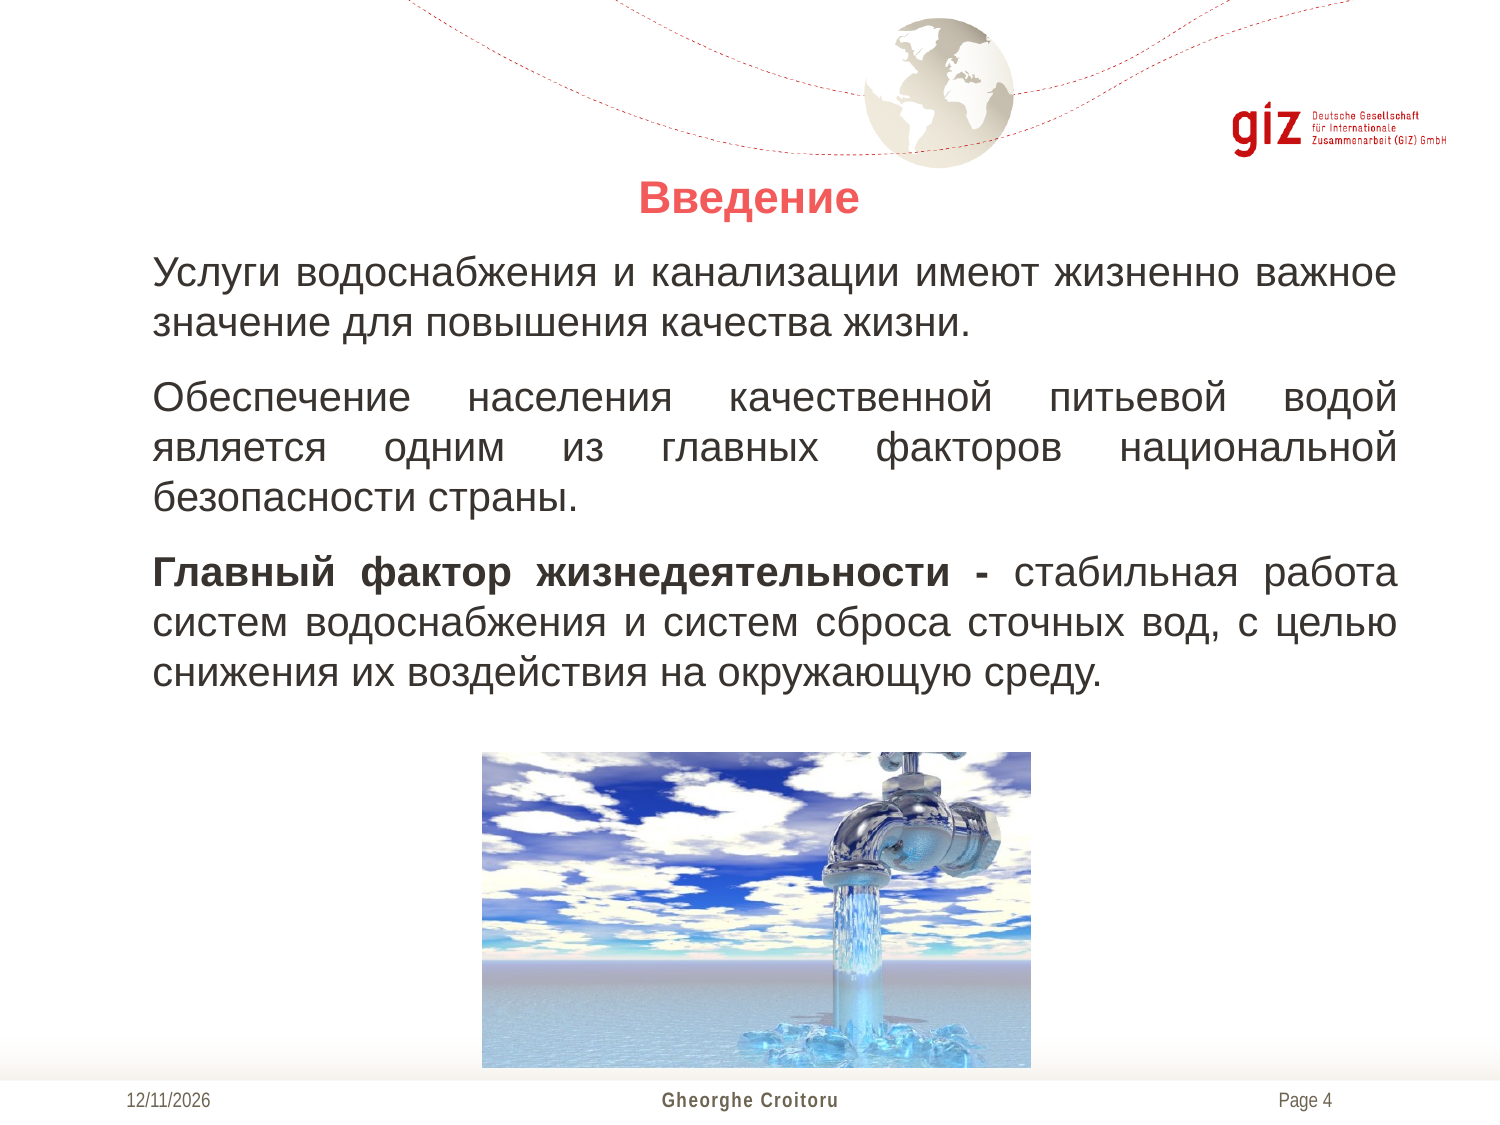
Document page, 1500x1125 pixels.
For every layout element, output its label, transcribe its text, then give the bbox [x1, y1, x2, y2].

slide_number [111, 1079, 325, 1121]
title Введение [111, 160, 1388, 263]
picture [0, 751, 1500, 1081]
picture [0, 0, 1500, 184]
footer Gheorghe Croitoru [469, 1079, 1031, 1121]
list Услуги водоснабжения и канализации имеют жизненно важное значение для повышения качества жизни. Обеспечение населения качественной питьевой водой является одним из главных факторов национальной безопасности страны. Главный фактор жизнедеятельности - стабильная работа систем водоснабжения и систем сброса сточных вод, с целью снижения их воздействия на окружающую среду. [137, 236, 1414, 658]
